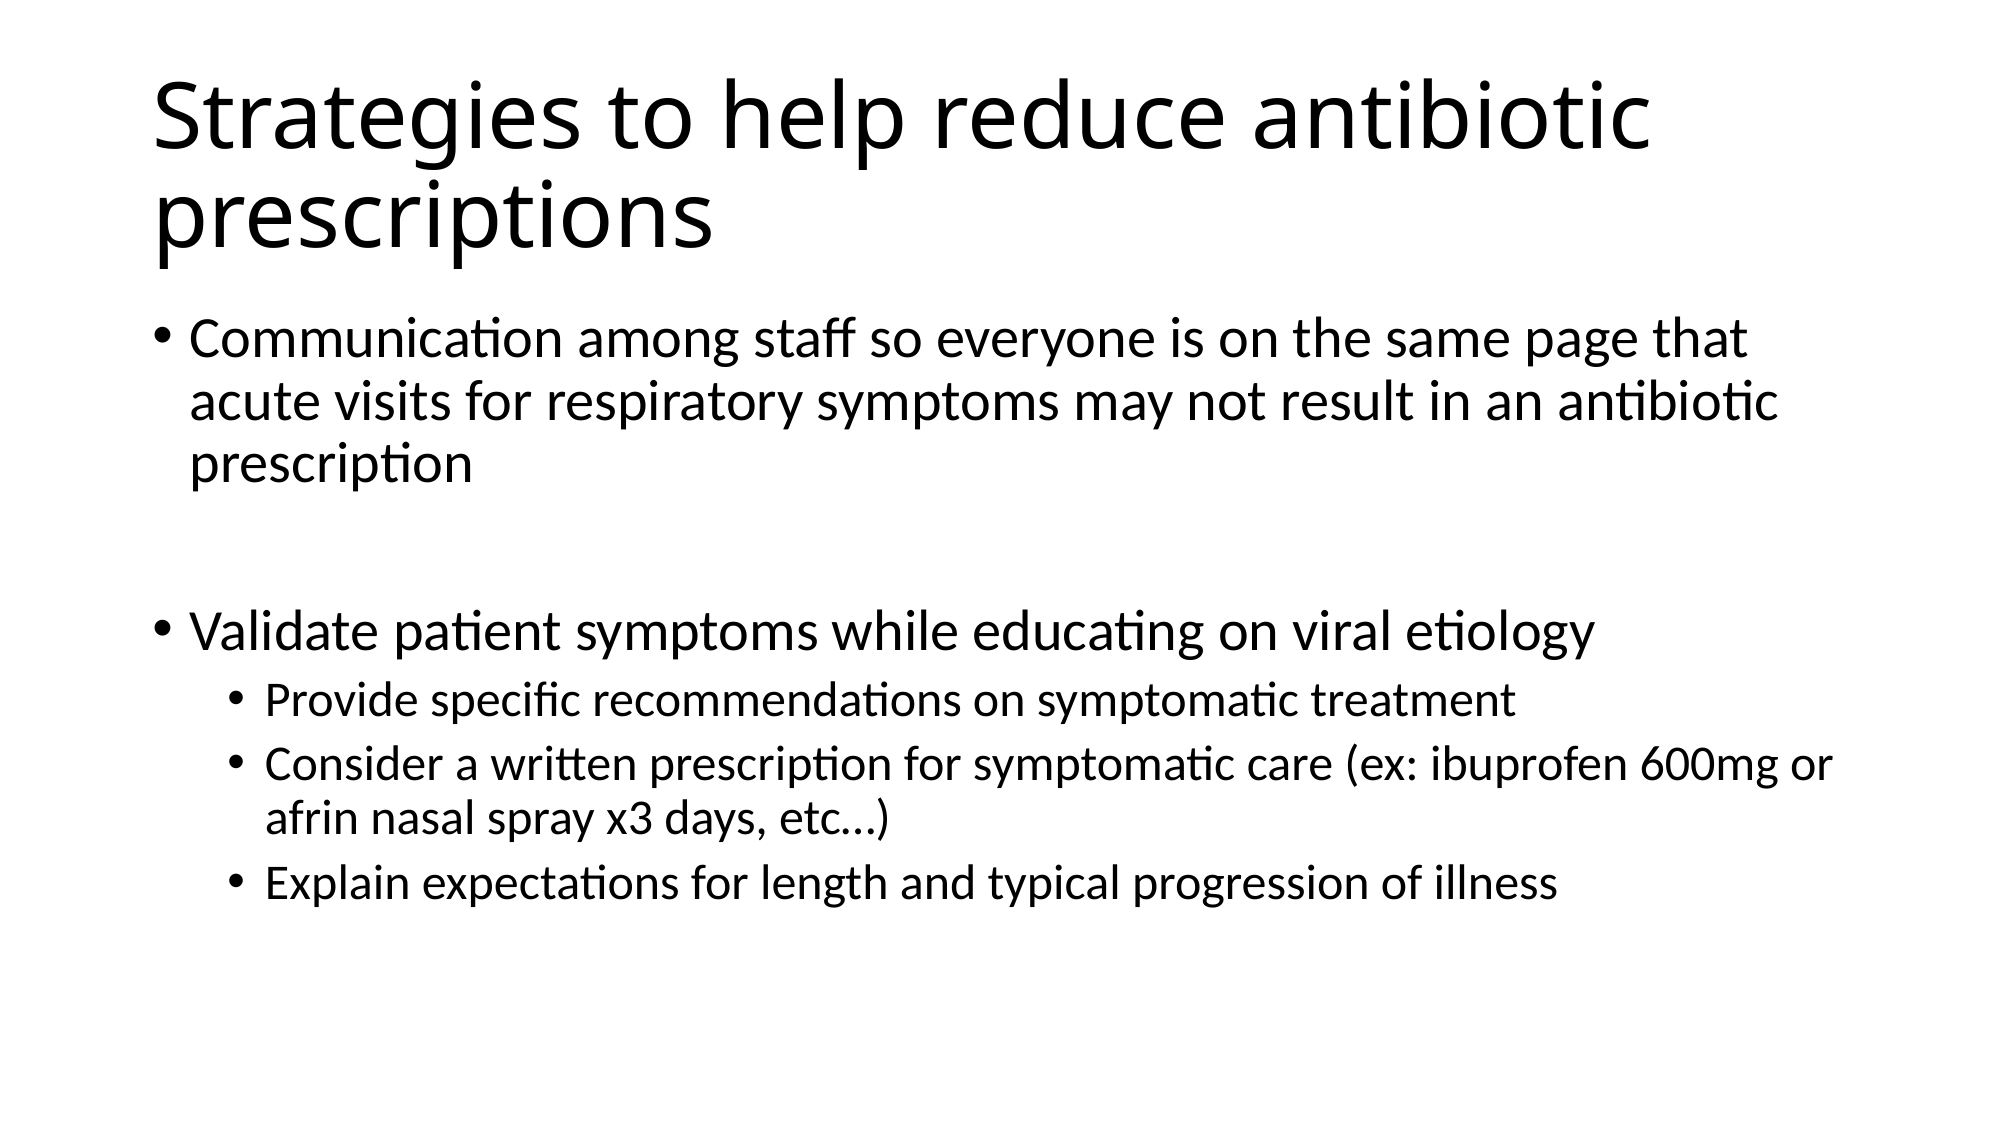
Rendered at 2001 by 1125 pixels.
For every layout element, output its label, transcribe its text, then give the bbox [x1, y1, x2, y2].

list Communication among staff so everyone is on the same page that acute visits for respiratory symptoms may not result in an antibiotic prescription Validate patient symptoms while educating on viral etiology Provide specific recommendations on symptomatic treatment Consider a written prescription for symptomatic care (ex: ibuprofen 600mg or afrin nasal spray x3 days, etc…) Explain expectations for length and typical progression of illness [137, 299, 1863, 1014]
title Strategies to help reduce antibiotic prescriptions [137, 59, 1863, 278]
